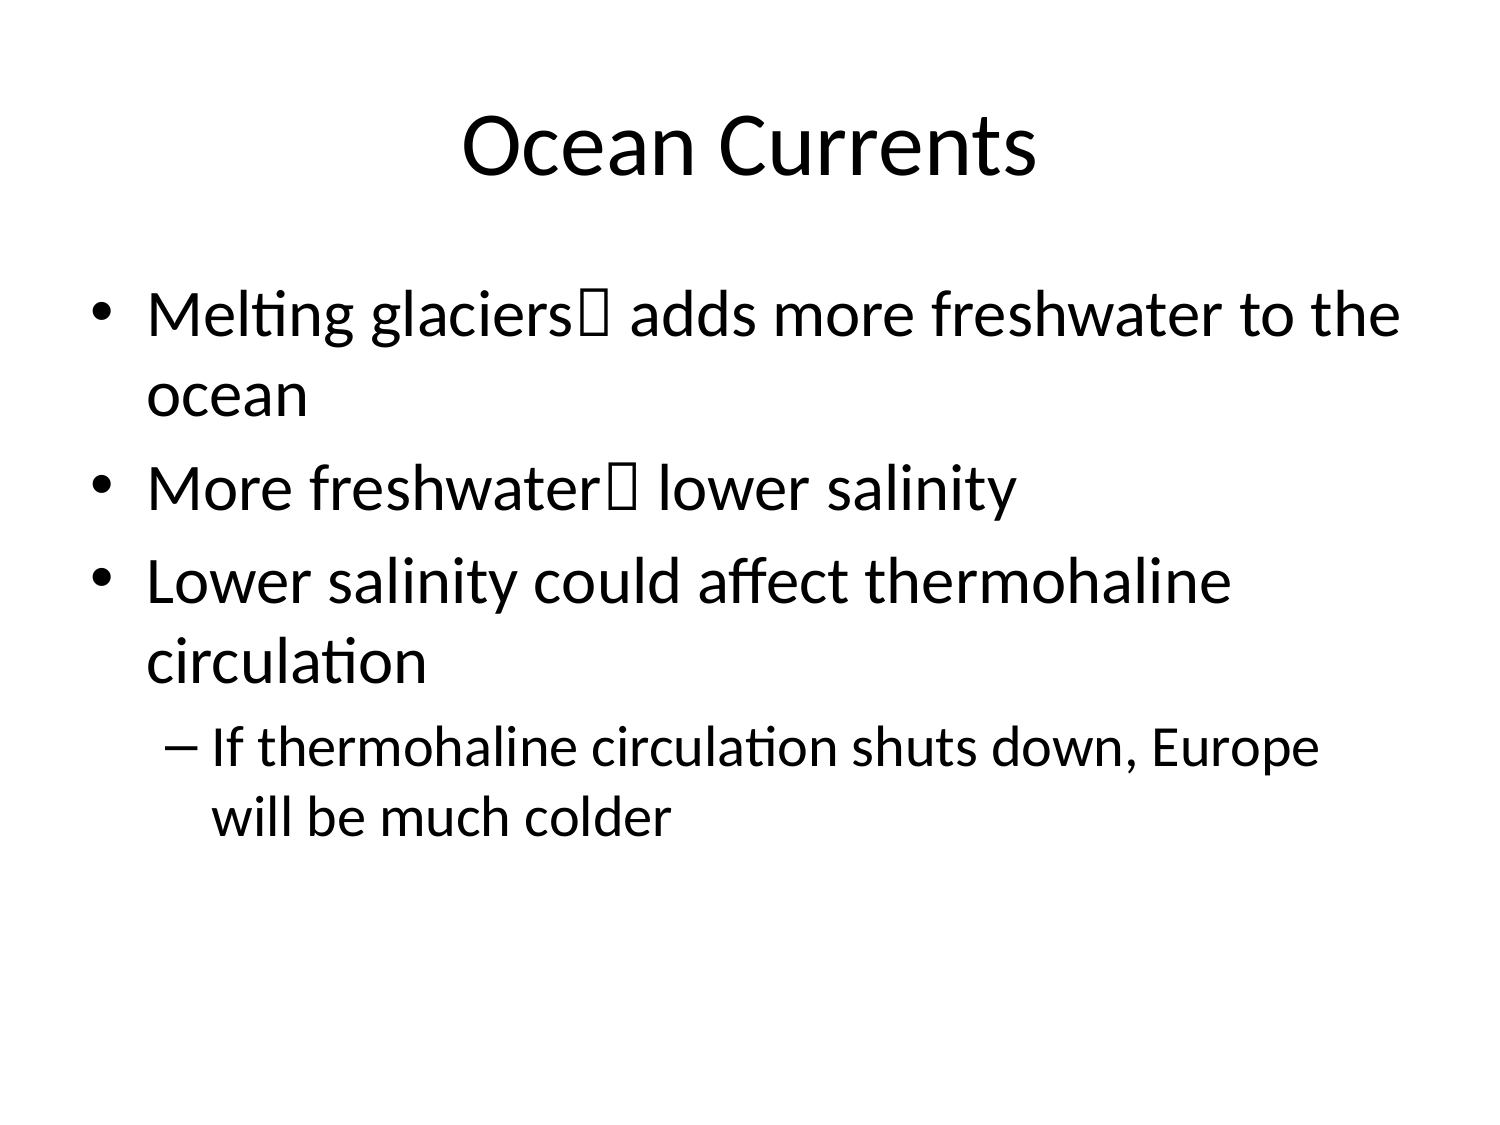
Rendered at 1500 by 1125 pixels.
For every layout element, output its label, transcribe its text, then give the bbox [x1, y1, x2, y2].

list Melting glaciers adds more freshwater to the ocean More freshwater lower salinity Lower salinity could affect thermohaline circulation If thermohaline circulation shuts down, Europe will be much colder [75, 262, 1425, 1005]
title Ocean Currents [75, 45, 1425, 233]
